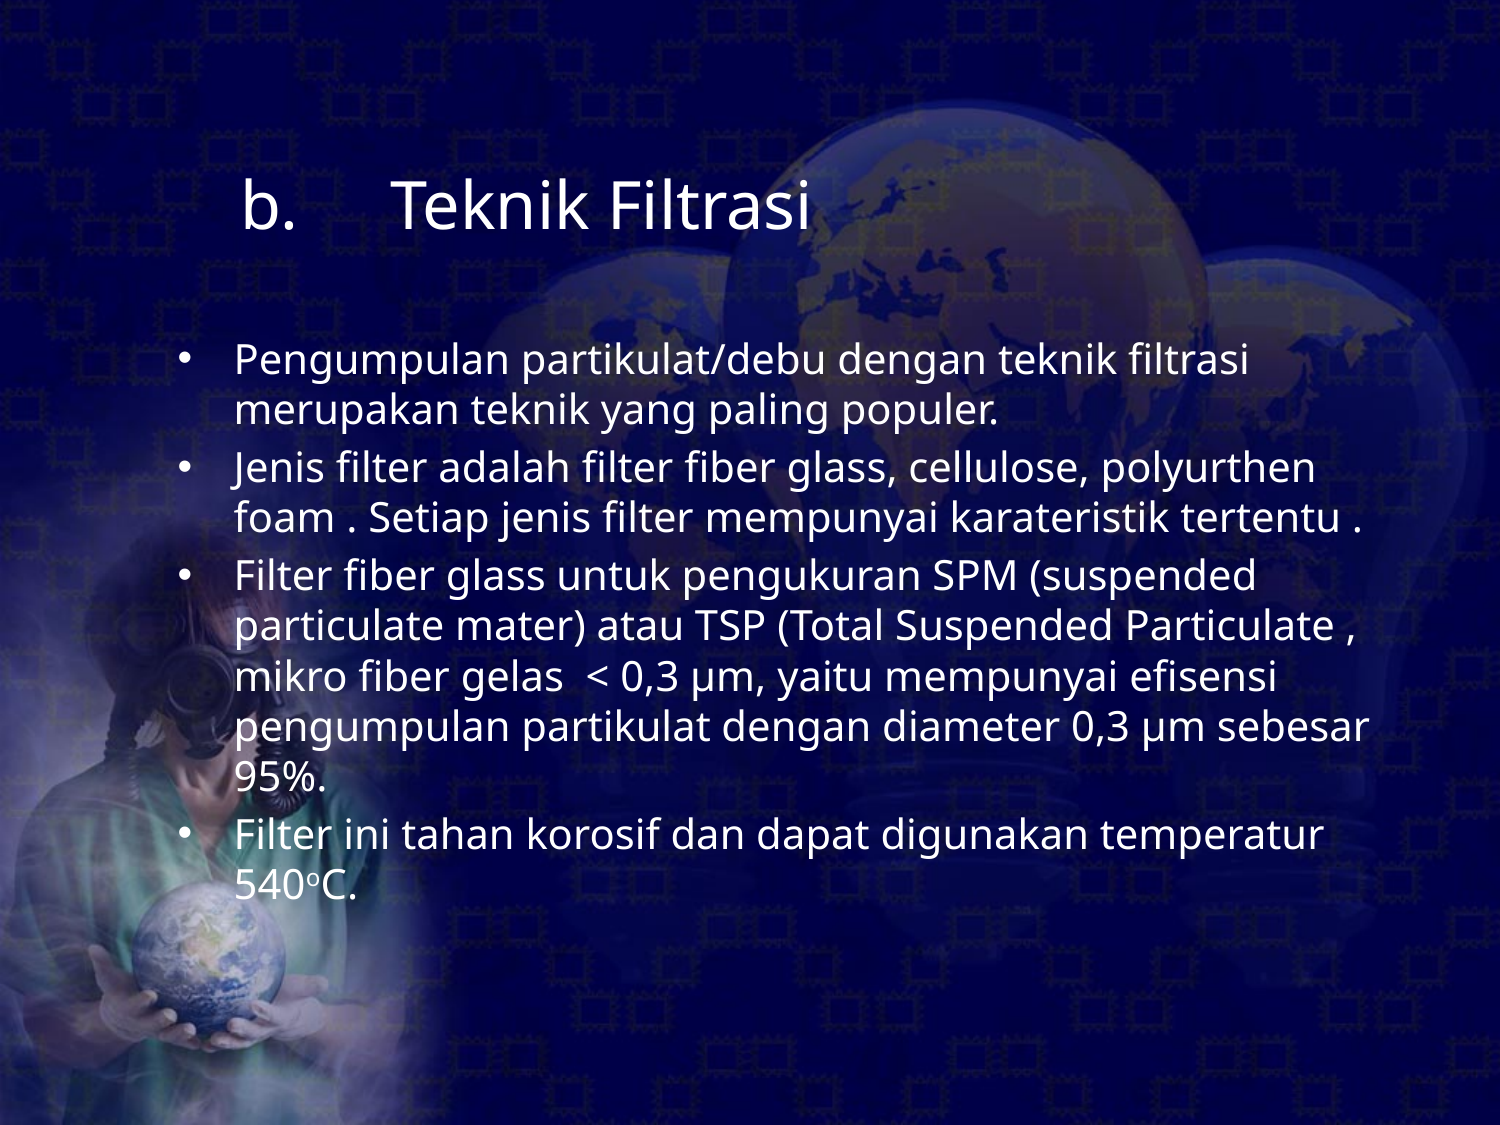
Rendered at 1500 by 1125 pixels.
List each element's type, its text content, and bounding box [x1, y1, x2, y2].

subtitle Pengumpulan partikulat/debu dengan teknik filtrasi merupakan teknik yang paling populer. Jenis filter adalah filter fiber glass, cellulose, polyurthen foam . Setiap jenis filter mempunyai karateristik tertentu . Filter fiber glass untuk pengukuran SPM (suspended particulate mater) atau TSP (Total Suspended Particulate , mikro fiber gelas < 0,3 µm, yaitu mempunyai efisensi pengumpulan partikulat dengan diameter 0,3 µm sebesar 95%. Filter ini tahan korosif dan dapat digunakan temperatur 540oC. [162, 324, 1388, 1013]
picture [0, 0, 1500, 1125]
title b. Teknik Filtrasi [225, 149, 1088, 250]
